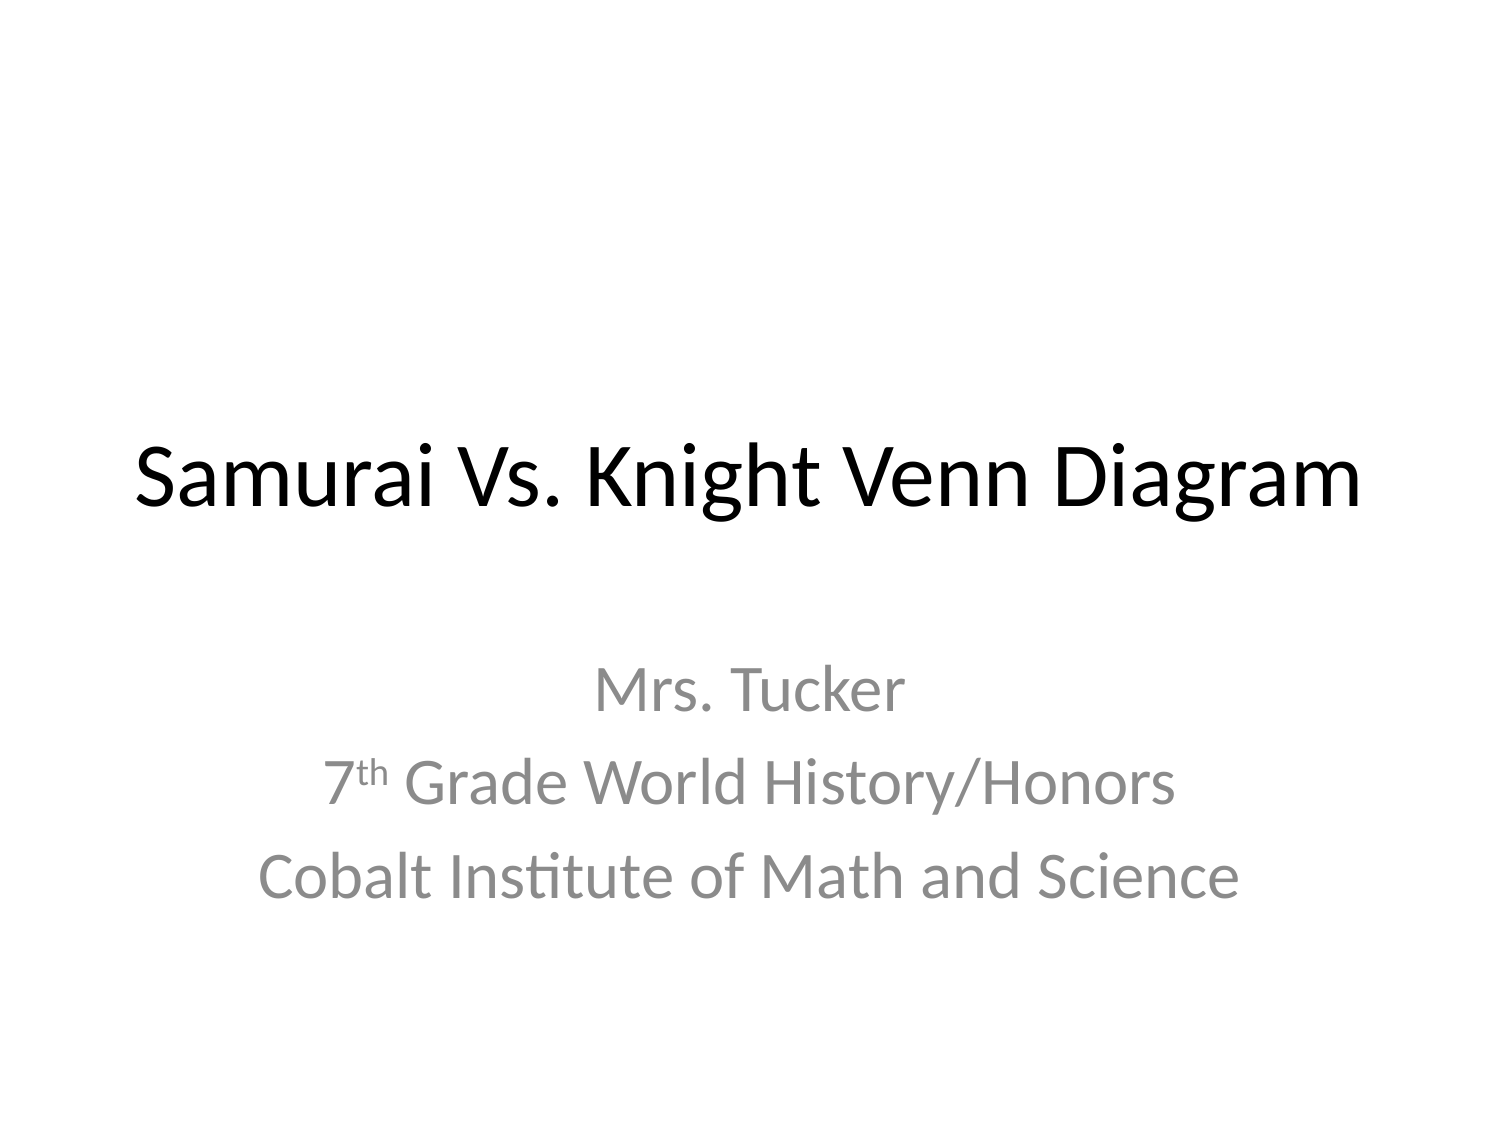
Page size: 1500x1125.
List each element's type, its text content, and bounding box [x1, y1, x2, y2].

title Samurai Vs. Knight Venn Diagram [112, 349, 1388, 591]
subtitle Mrs. Tucker 7th Grade World History/Honors Cobalt Institute of Math and Science [225, 637, 1275, 925]
